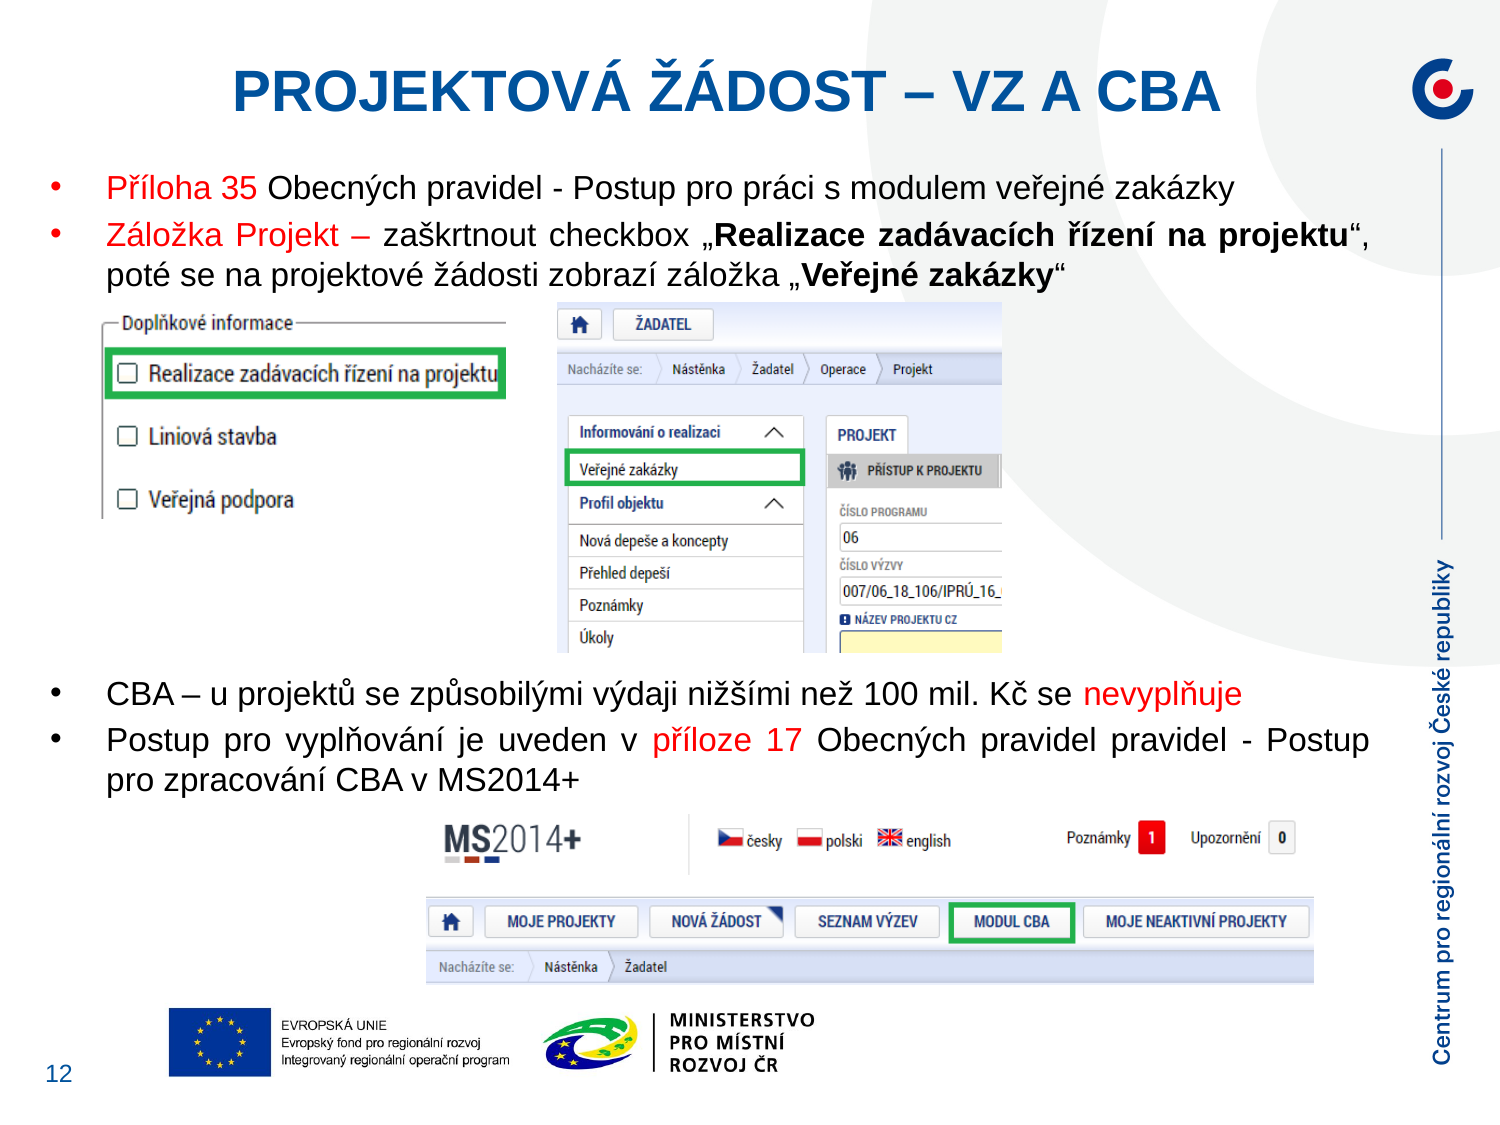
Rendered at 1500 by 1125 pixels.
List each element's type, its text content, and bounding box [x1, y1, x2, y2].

text_box PROJEKTOVÁ ŽÁDOST – VZ A CBA [148, 45, 1307, 159]
picture [0, 0, 1500, 1125]
slide_number 12 [30, 1042, 113, 1103]
text_box Příloha 35 Obecných pravidel - Postup pro práci s modulem veřejné zakázky Záložka Projekt – zaškrtnout checkbox „Realizace zadávacích řízení na projektu“, poté se na projektové žádosti zobrazí záložka „Veřejné zakázky“ CBA – u projektů se způsobilými výdaji nižšími než 100 mil. Kč se nevyplňuje Postup pro vyplňování je uveden v příloze 17 Obecných pravidel pravidel - Postup pro zpracování CBA v MS2014+ [35, 159, 1385, 902]
